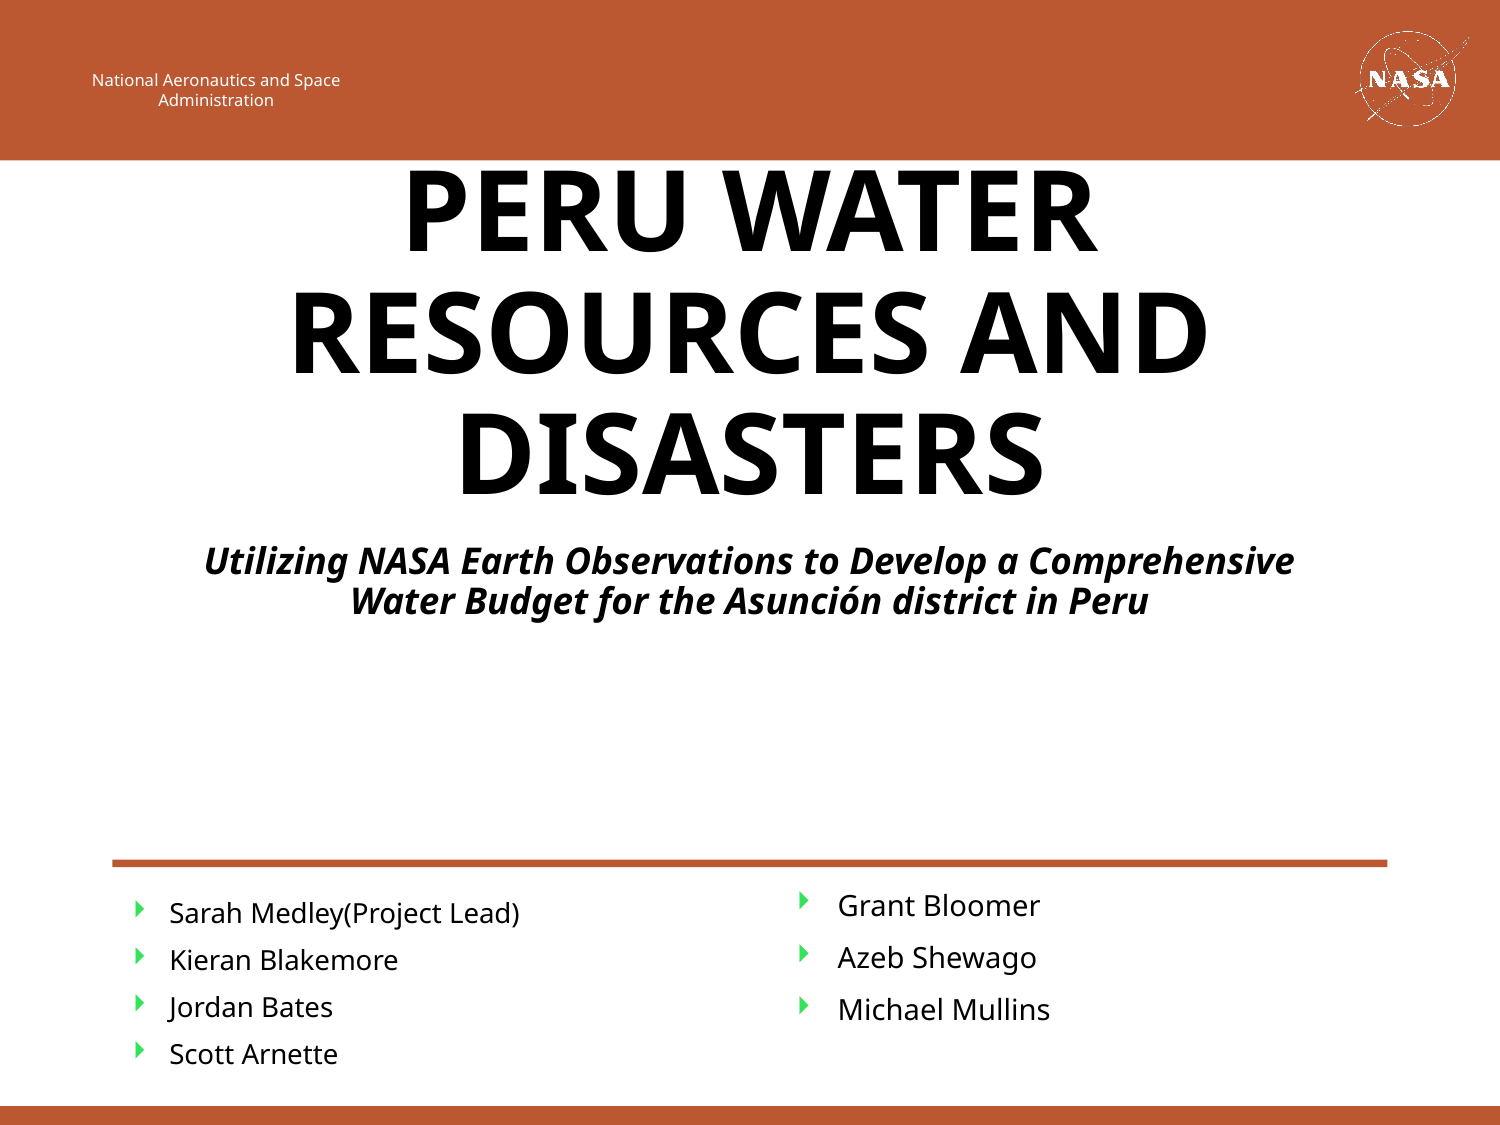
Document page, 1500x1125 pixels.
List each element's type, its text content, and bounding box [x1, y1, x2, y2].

picture [1332, 0, 1487, 170]
text_box Sarah Medley(Project Lead) Kieran Blakemore Jordan Bates Scott Arnette [112, 892, 720, 1080]
subtitle Utilizing NASA Earth Observations to Develop a Comprehensive Water Budget for the Asunción district in Peru [187, 535, 1313, 658]
title Peru Water Resources and Disasters [112, 282, 1388, 527]
text_box Grant Bloomer Azeb Shewago Michael Mullins [776, 883, 1384, 1071]
